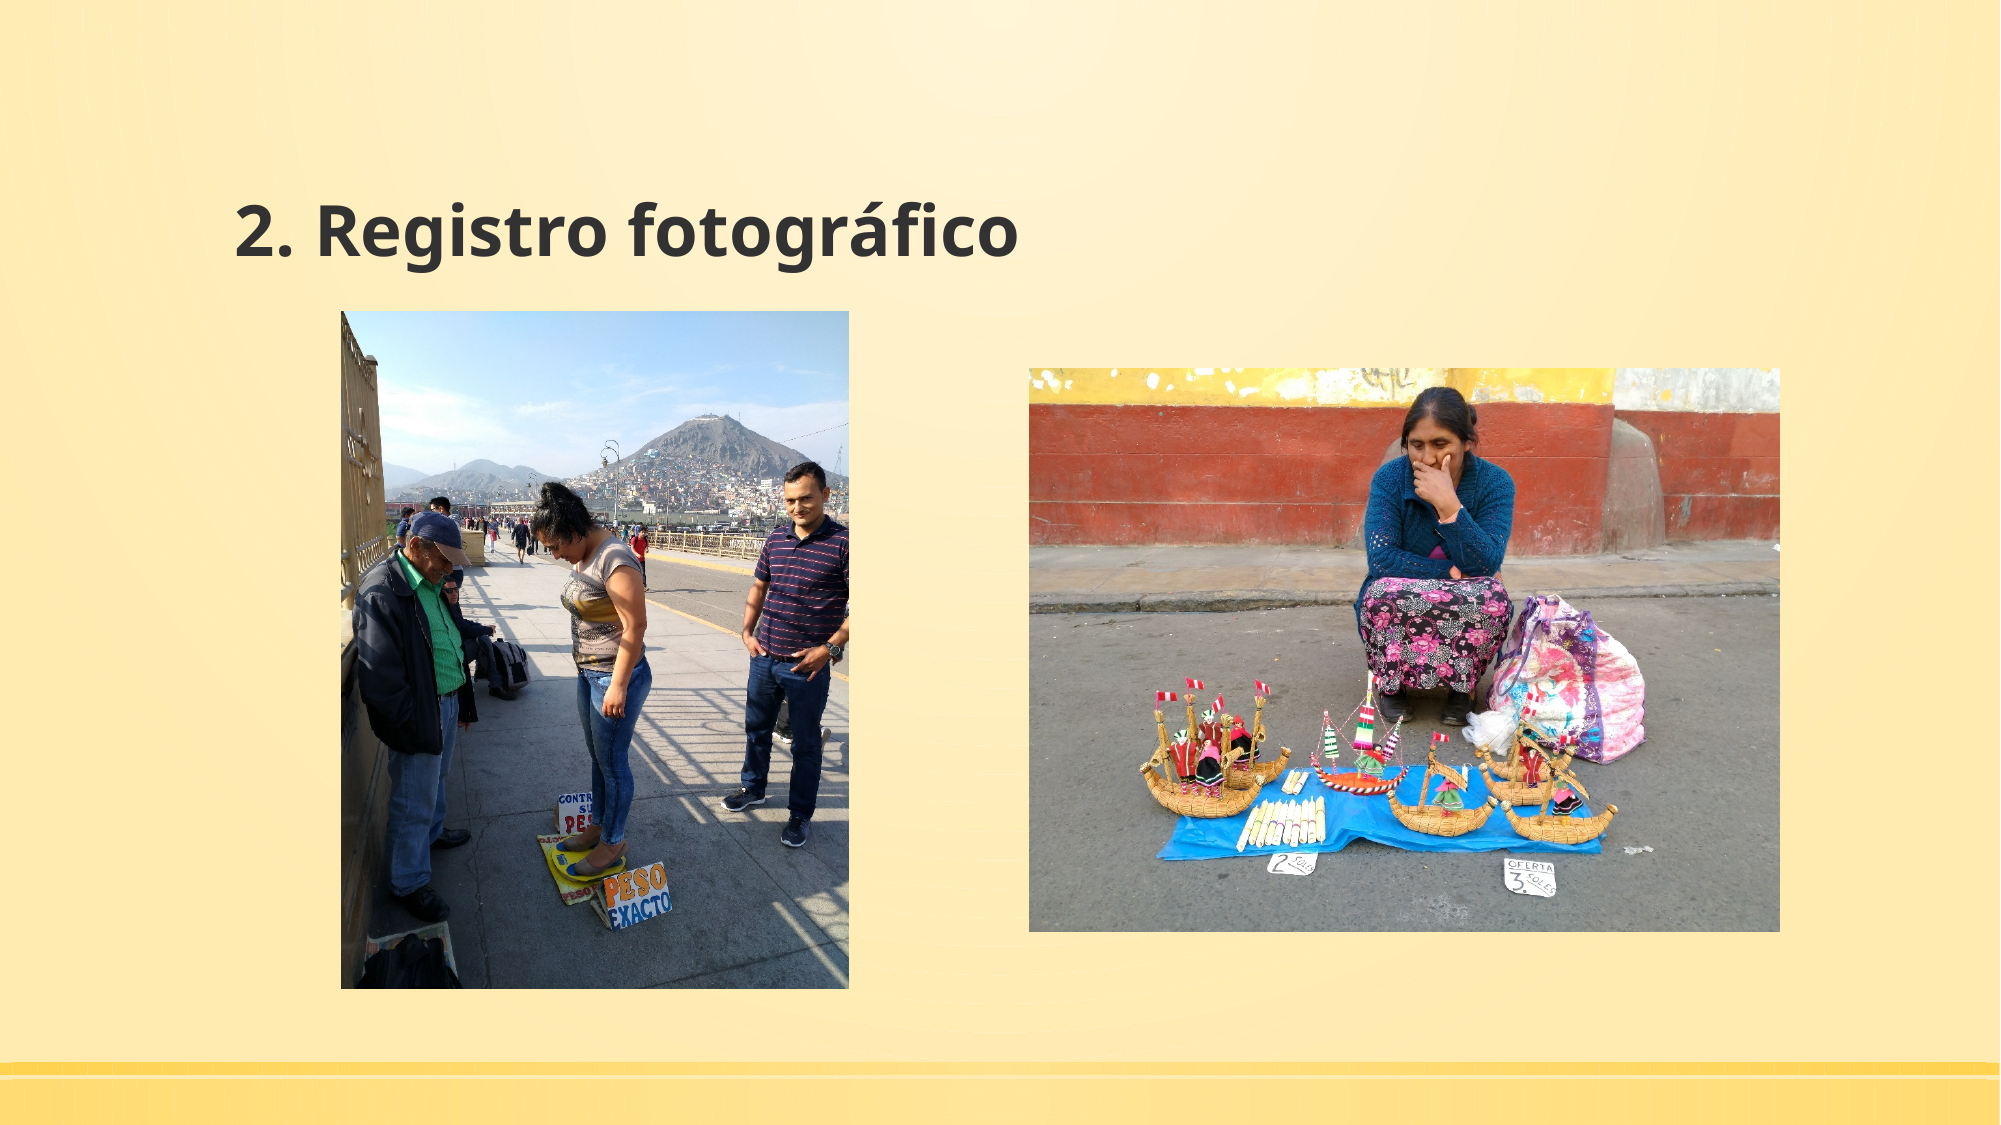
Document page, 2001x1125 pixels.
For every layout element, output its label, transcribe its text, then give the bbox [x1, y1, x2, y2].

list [1029, 369, 1780, 932]
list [341, 311, 849, 989]
title 2. Registro fotográfico [219, 76, 1780, 279]
